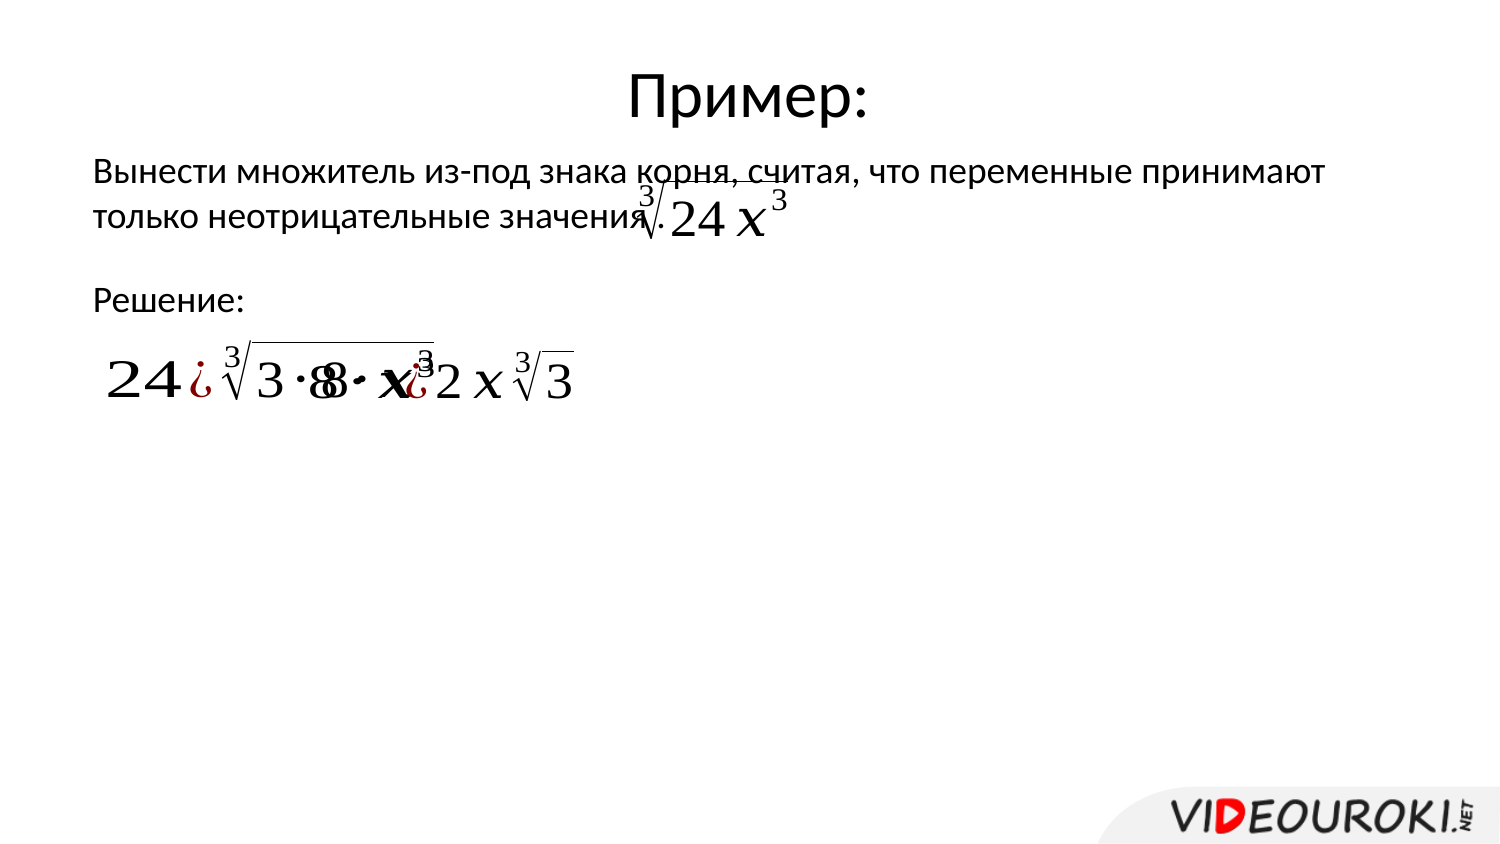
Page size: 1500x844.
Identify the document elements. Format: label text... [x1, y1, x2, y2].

text_box Пример: [74, 43, 1424, 185]
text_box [1097, 786, 1500, 844]
